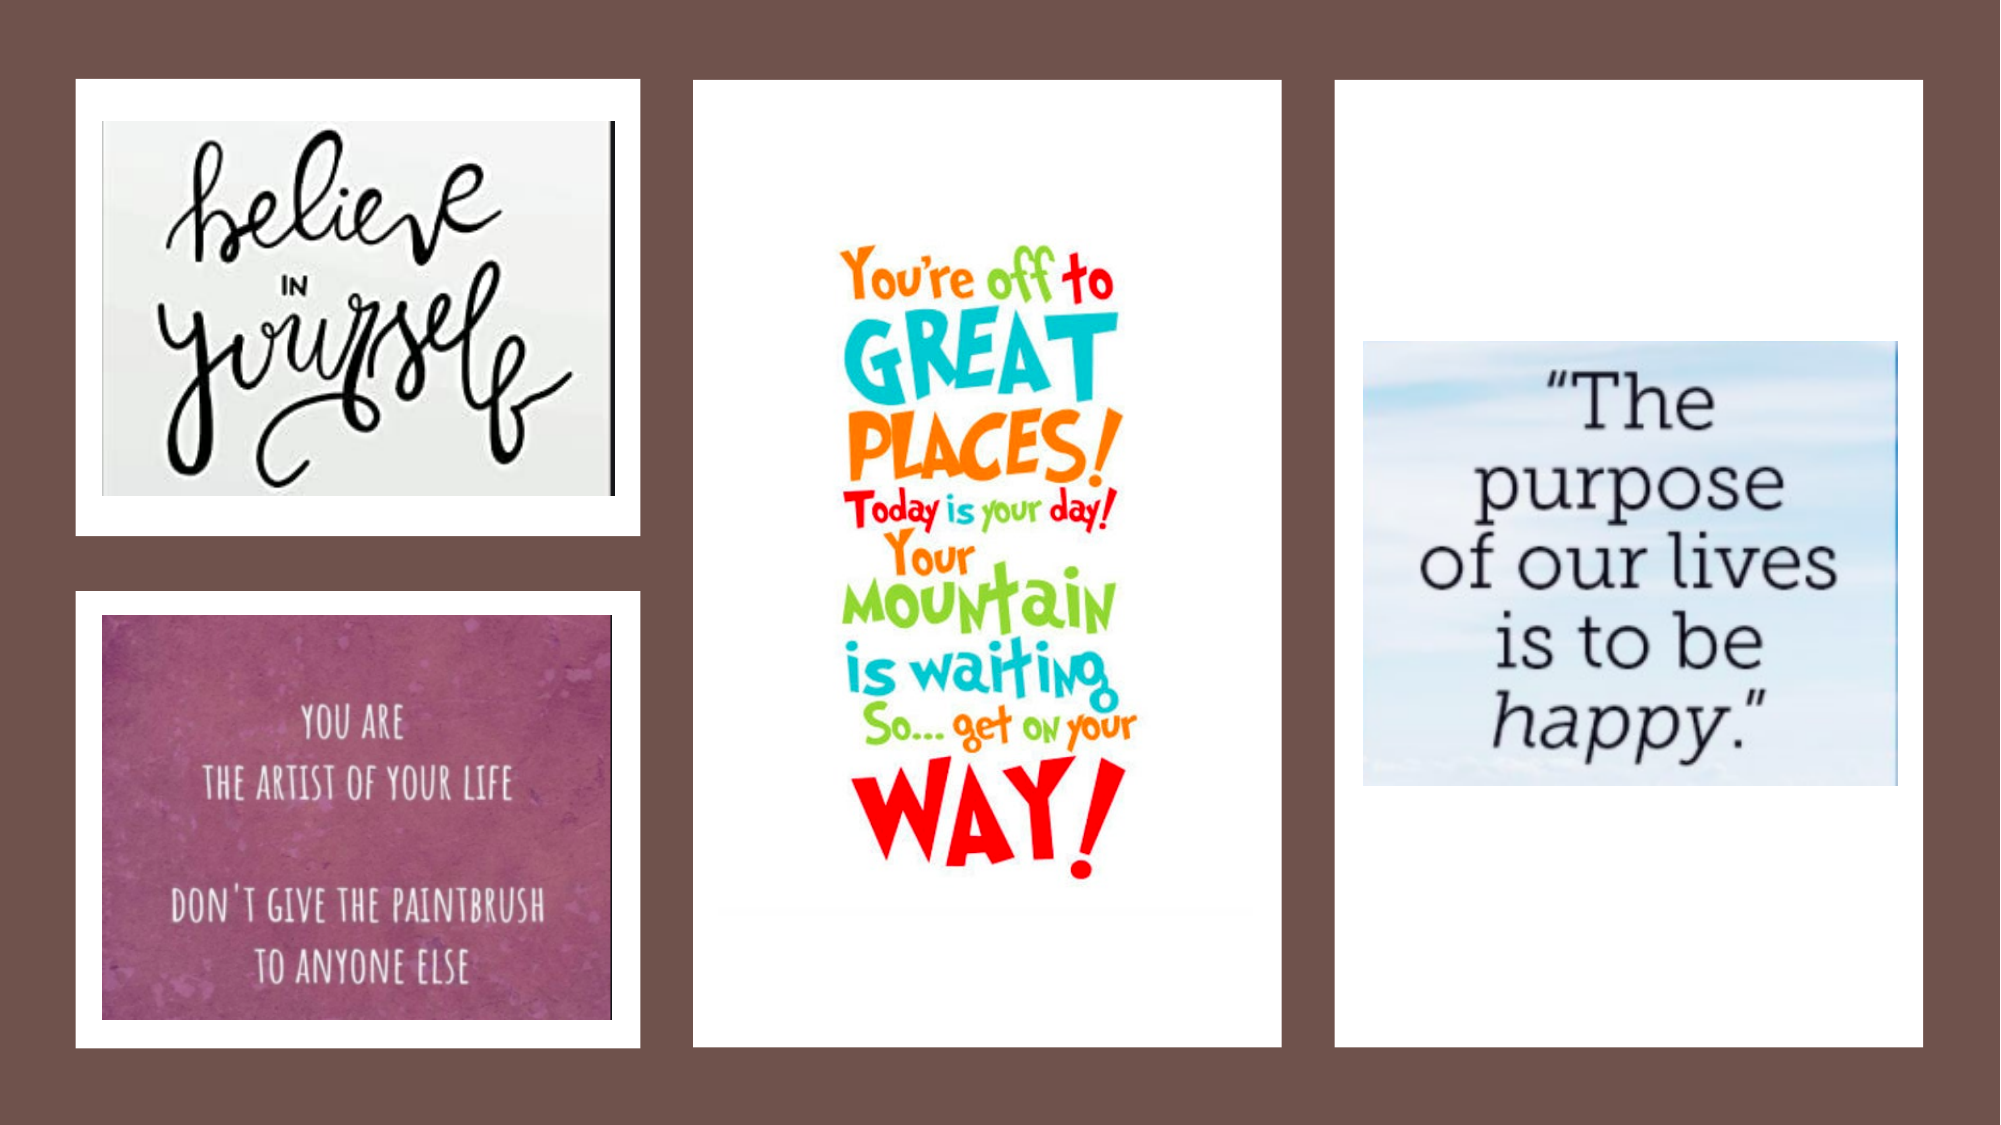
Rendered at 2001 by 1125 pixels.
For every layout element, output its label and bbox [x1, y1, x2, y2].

text_box [1334, 79, 1924, 1048]
picture [1363, 341, 1898, 786]
text_box [0, 0, 2000, 1125]
text_box [692, 79, 1283, 1048]
picture [102, 121, 615, 496]
text_box [75, 590, 641, 1049]
text_box [75, 78, 641, 537]
picture [718, 211, 1253, 916]
picture [102, 615, 612, 1020]
